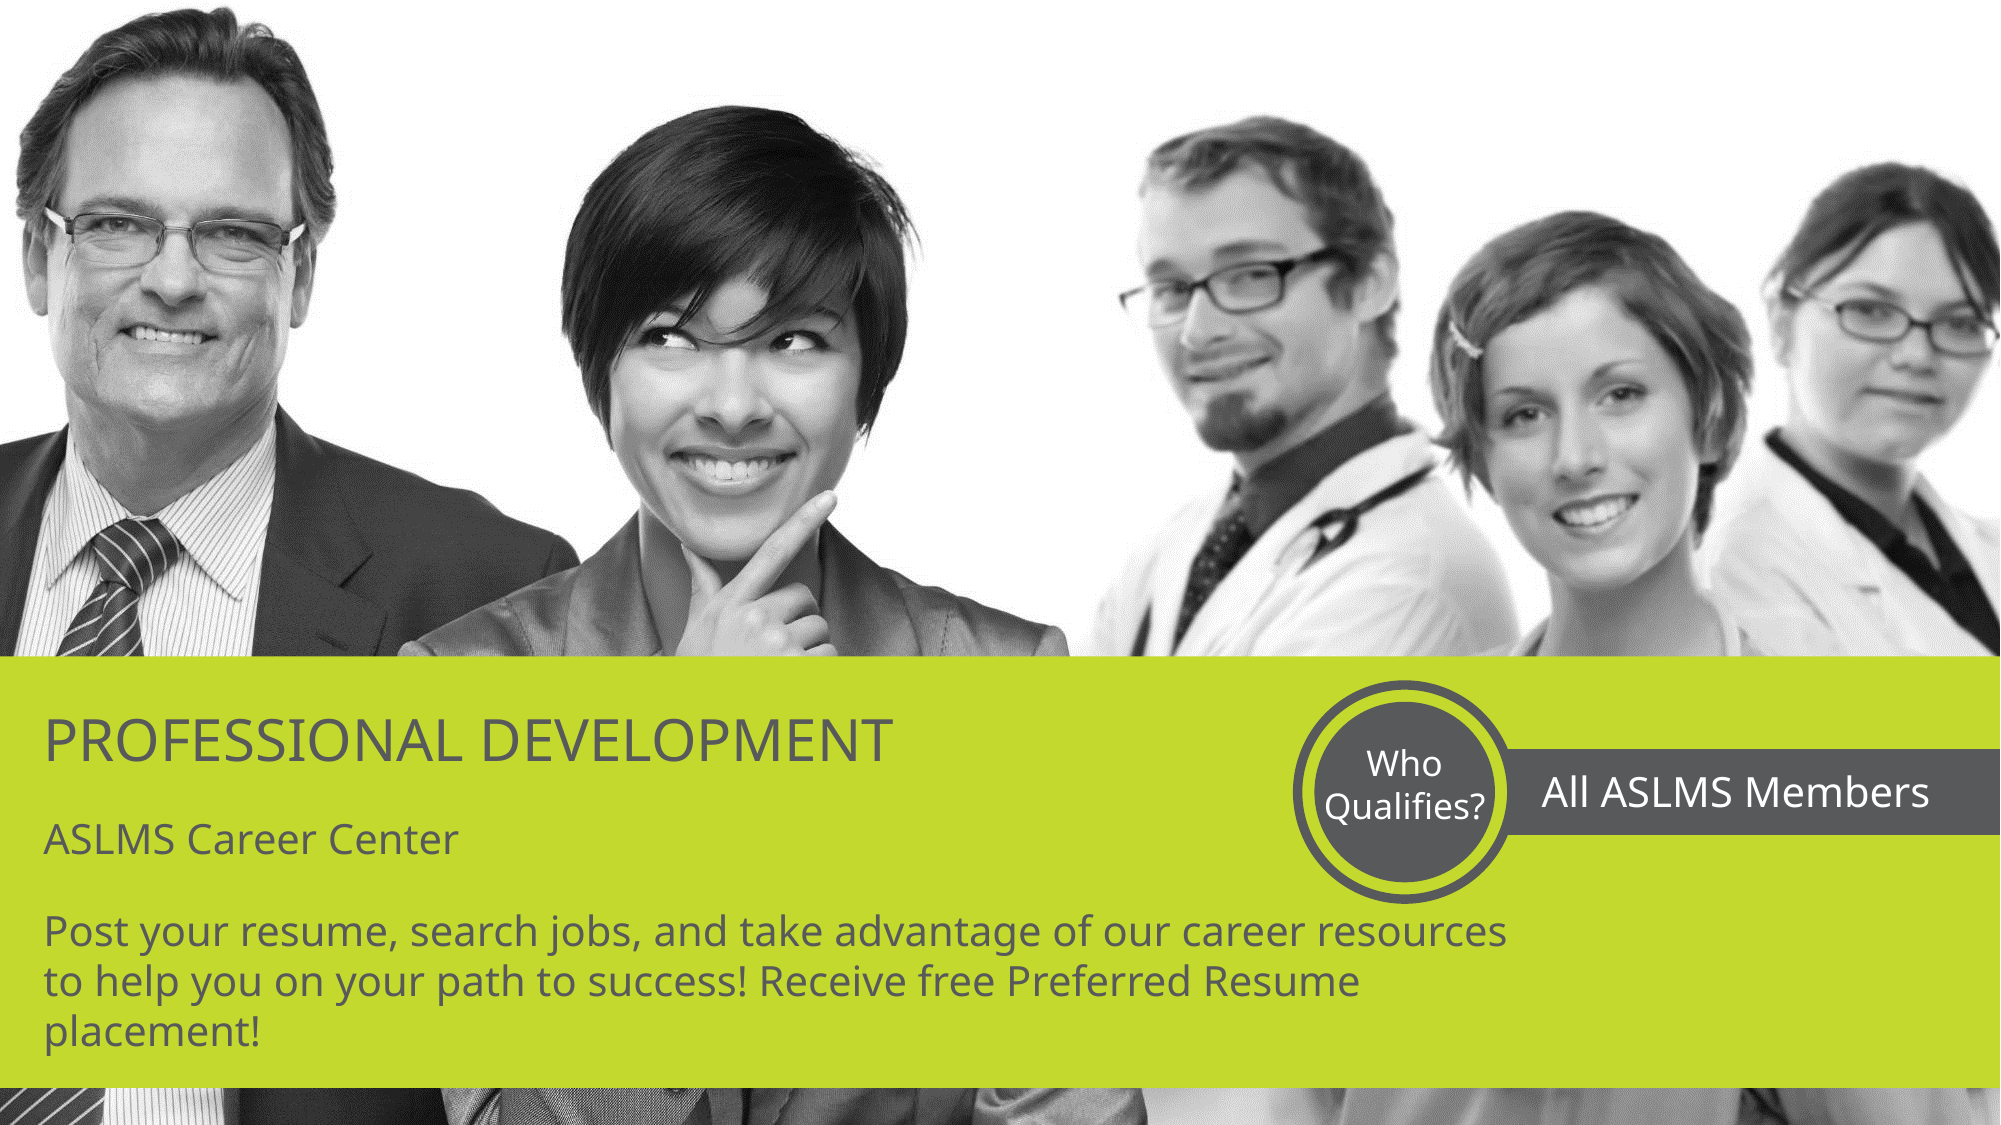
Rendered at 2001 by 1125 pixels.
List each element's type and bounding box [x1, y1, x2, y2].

list [0, 0, 2000, 1125]
text_box [1297, 684, 1512, 900]
